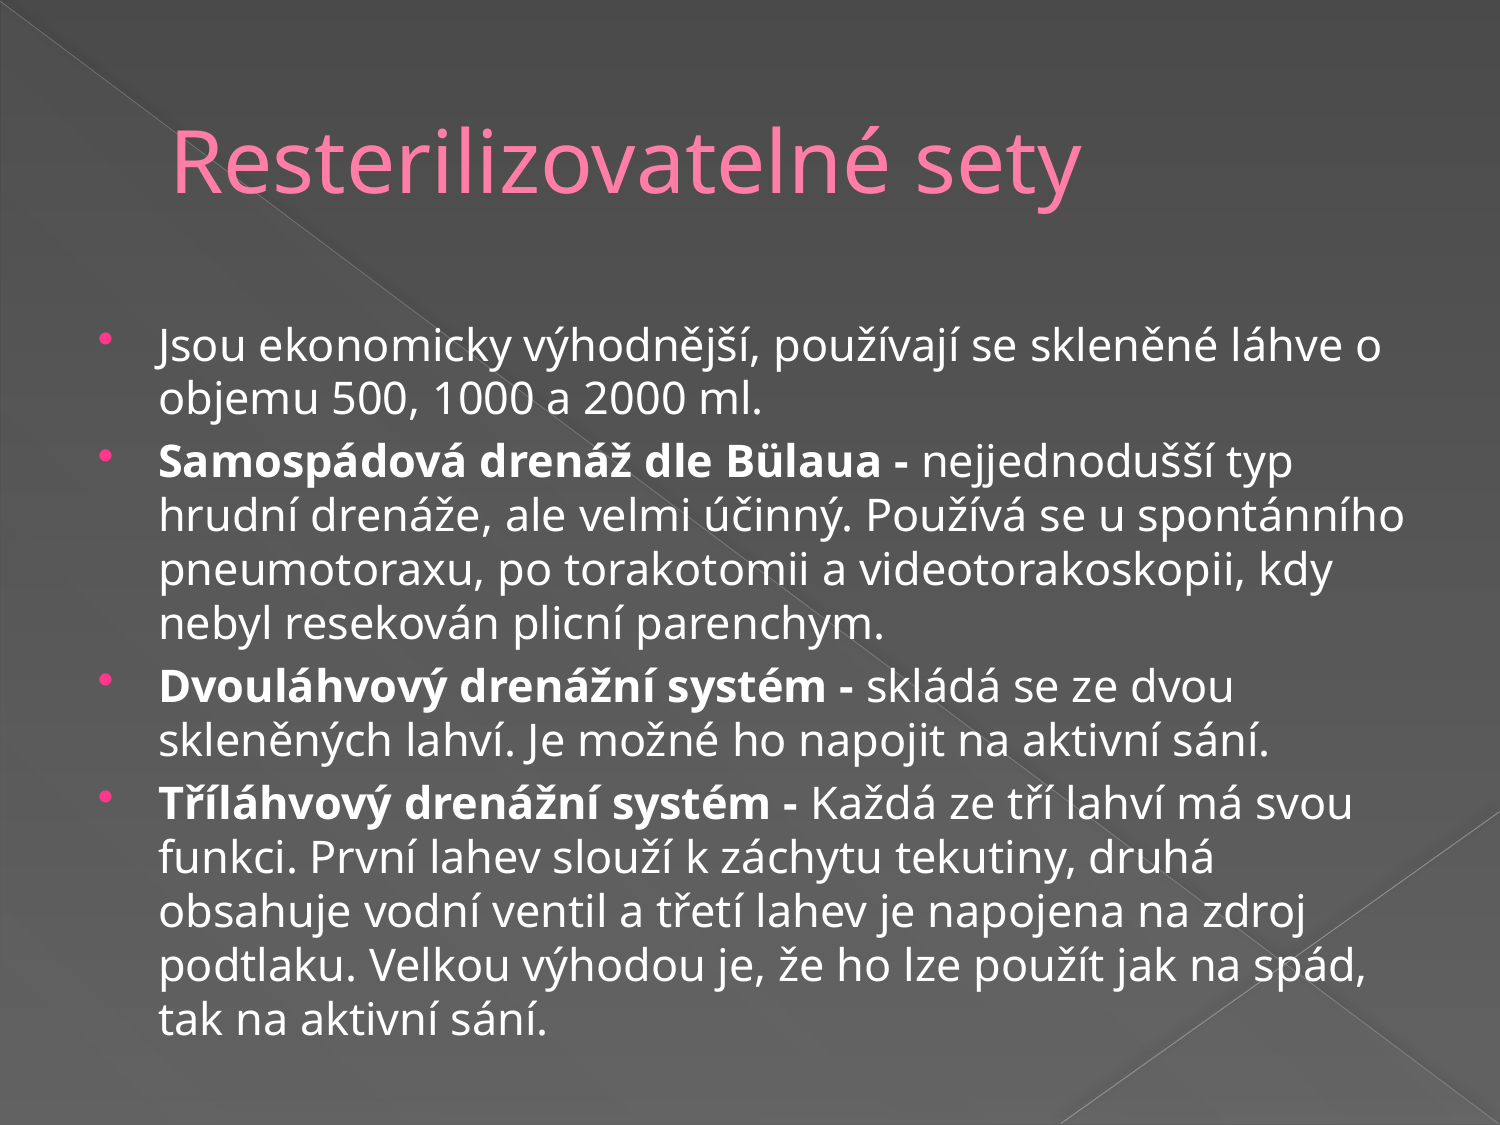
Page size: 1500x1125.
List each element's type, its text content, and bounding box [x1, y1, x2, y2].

title Resterilizovatelné sety [75, 43, 1425, 274]
list Jsou ekonomicky výhodnější, používají se skleněné láhve o objemu 500, 1000 a 2000 ml. Samospádová drenáž dle Bülaua - nejjednodušší typ hrudní drenáže, ale velmi účinný. Používá se u spontánního pneumotoraxu, po torakotomii a videotorakoskopii, kdy nebyl resekován plicní parenchym. Dvouláhvový drenážní systém - skládá se ze dvou skleněných lahví. Je možné ho napojit na aktivní sání. Tříláhvový drenážní systém - Každá ze tří lahví má svou funkci. První lahev slouží k záchytu tekutiny, druhá obsahuje vodní ventil a třetí lahev je napojena na zdroj podtlaku. Velkou výhodou je, že ho lze použít jak na spád, tak na aktivní sání. [75, 308, 1425, 1059]
